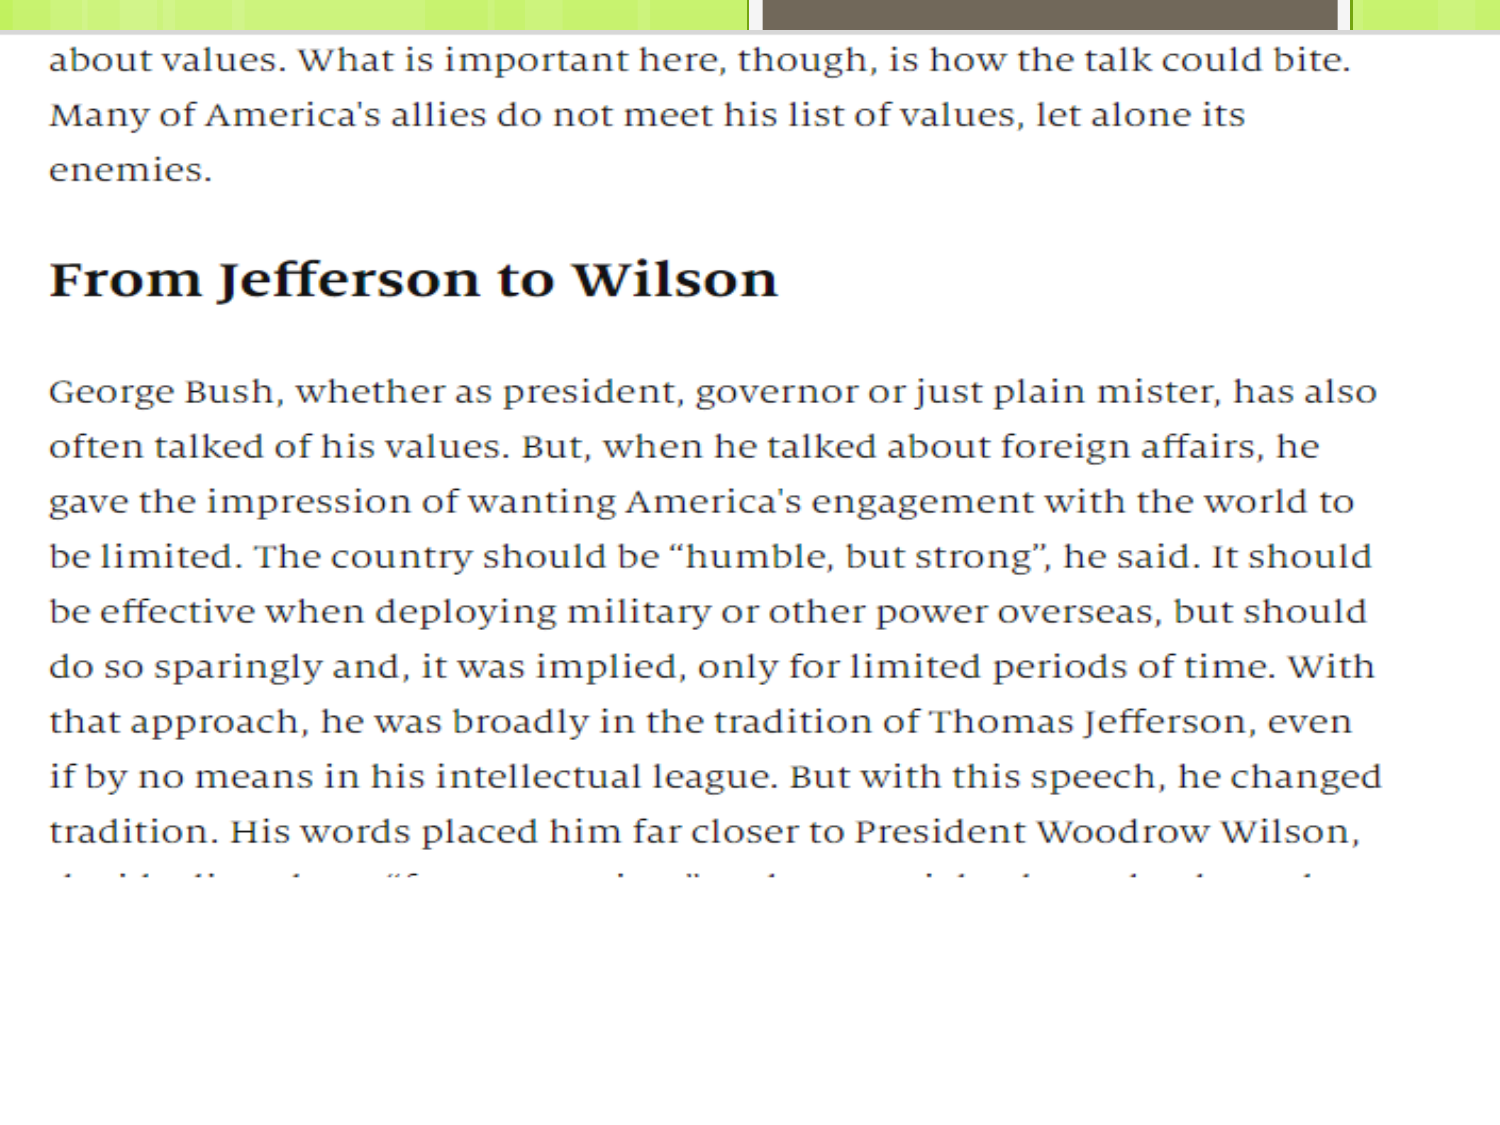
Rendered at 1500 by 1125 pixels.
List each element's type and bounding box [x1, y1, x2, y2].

list [0, 30, 1500, 1125]
